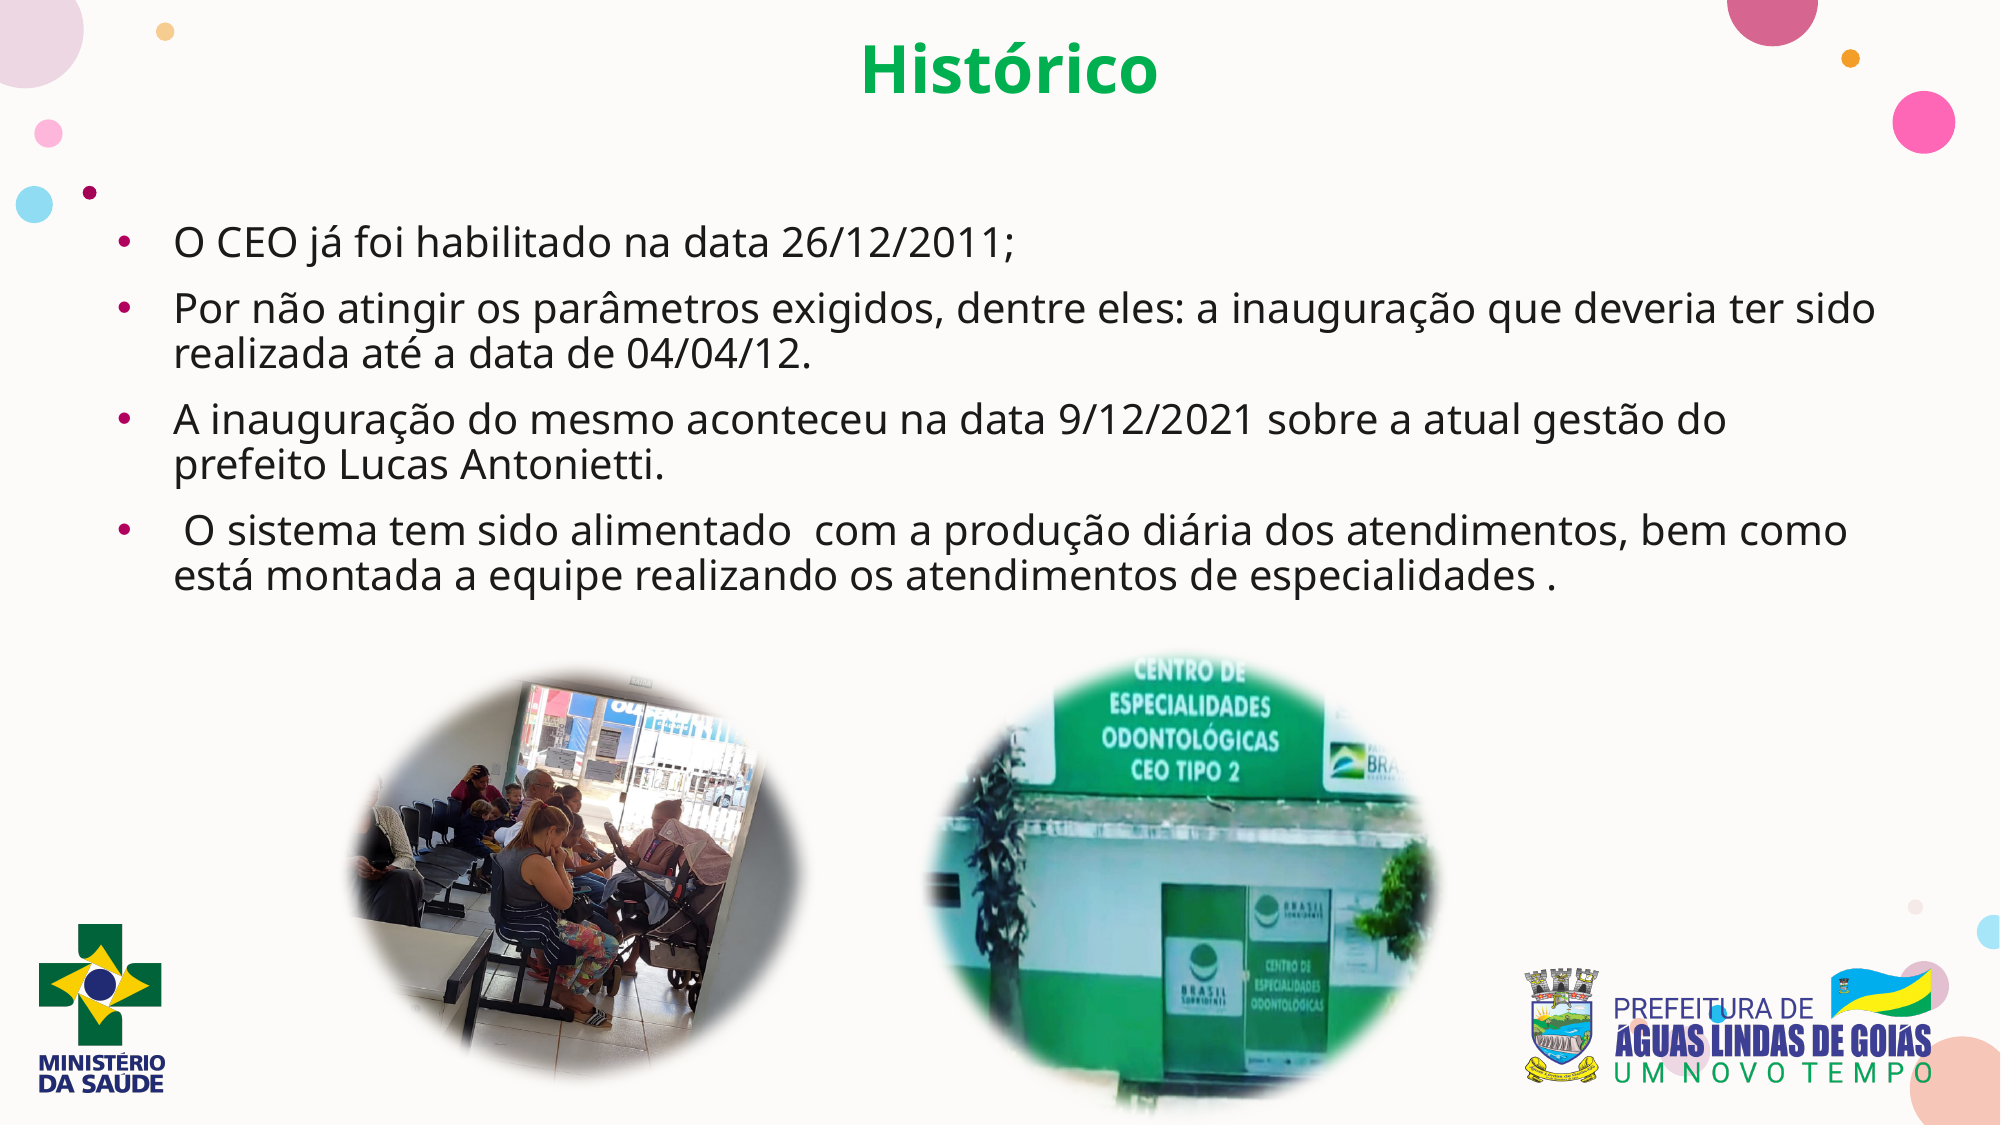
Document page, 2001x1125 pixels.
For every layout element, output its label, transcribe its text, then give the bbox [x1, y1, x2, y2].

subtitle Histórico O CEO já foi habilitado na data 26/12/2011; Por não atingir os parâmetros exigidos, dentre eles: a inauguração que deveria ter sido realizada até a data de 04/04/12. A inauguração do mesmo aconteceu na data 9/12/2021 sobre a atual gestão do prefeito Lucas Antonietti. O sistema tem sido alimentado com a produção diária dos atendimentos, bem como está montada a equipe realizando os atendimentos de especialidades . [101, 27, 1901, 893]
picture [915, 645, 1450, 1125]
picture [337, 657, 818, 1092]
picture [1524, 967, 1931, 1083]
picture [39, 924, 165, 1093]
